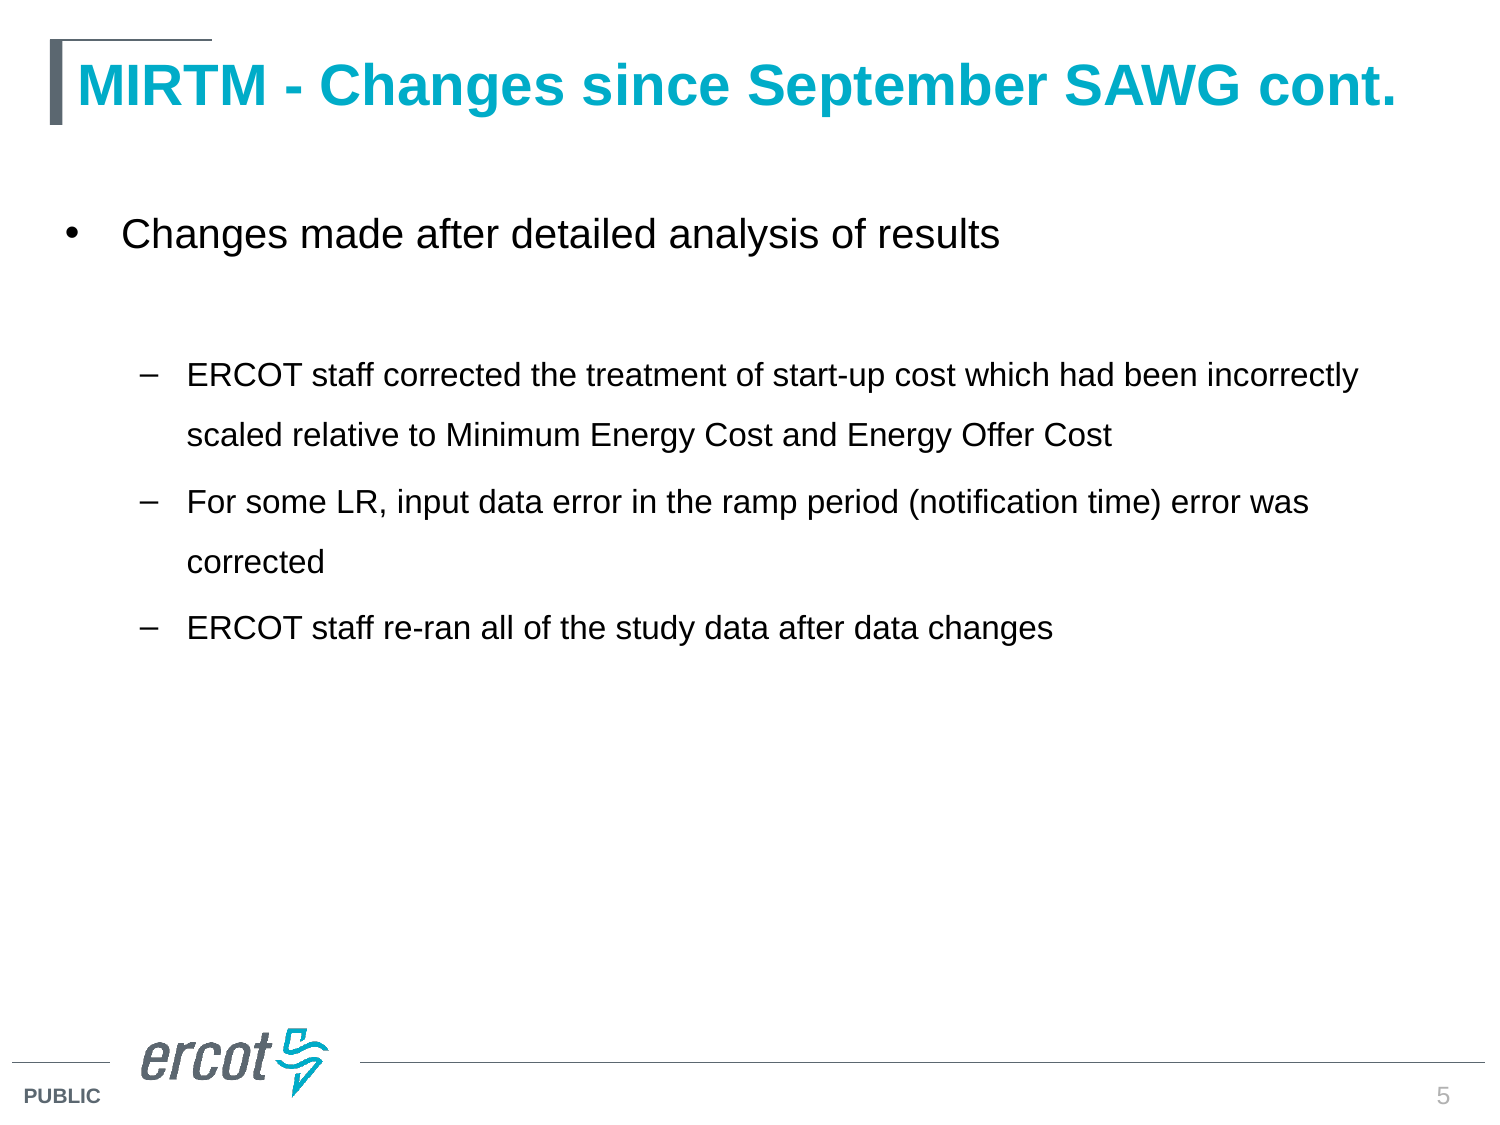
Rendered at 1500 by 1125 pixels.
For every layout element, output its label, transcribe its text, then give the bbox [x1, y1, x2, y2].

slide_number 5 [1400, 1076, 1488, 1113]
list Changes made after detailed analysis of results ERCOT staff corrected the treatment of start-up cost which had been incorrectly scaled relative to Minimum Energy Cost and Energy Offer Cost For some LR, input data error in the ramp period (notification time) error was corrected ERCOT staff re-ran all of the study data after data changes [50, 174, 1450, 975]
picture [137, 1024, 332, 1100]
title MIRTM - Changes since September SAWG cont. [62, 39, 1450, 125]
